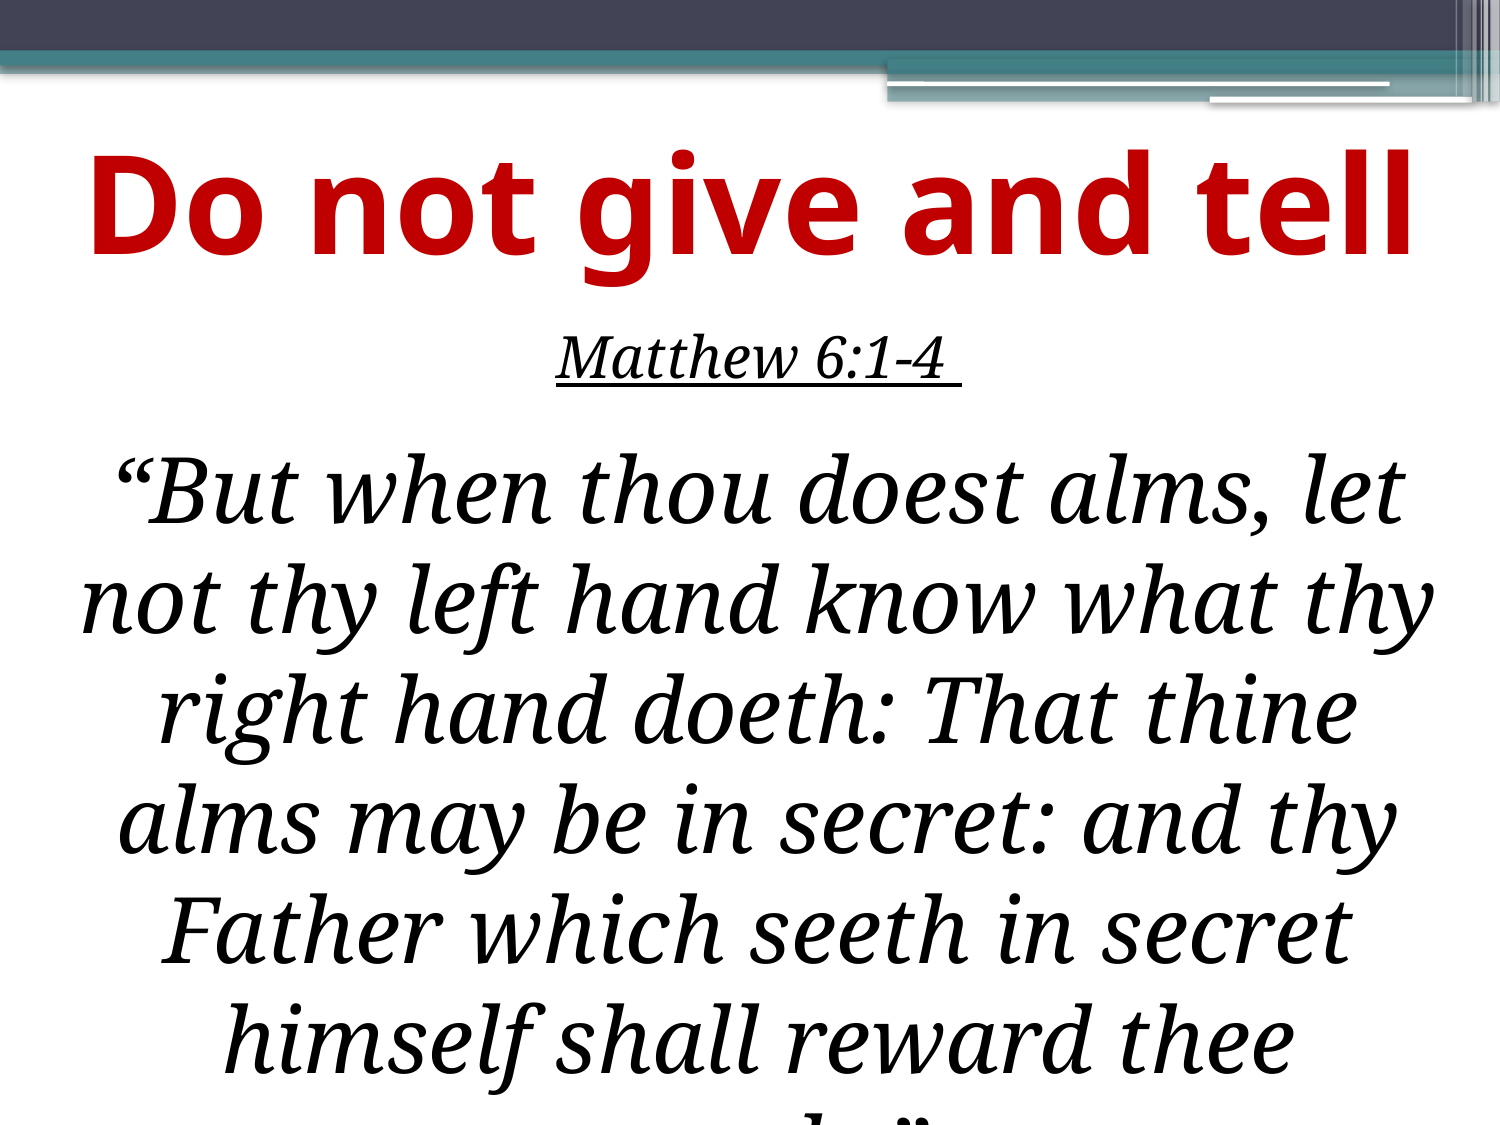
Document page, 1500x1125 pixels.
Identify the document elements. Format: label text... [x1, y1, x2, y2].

text_box Matthew 6:1-4 “But when thou doest alms, let not thy left hand know what thy right hand doeth: That thine alms may be in secret: and thy Father which seeth in secret himself shall reward thee openly.” [24, 312, 1475, 1125]
title Do not give and tell [3, 112, 1500, 288]
